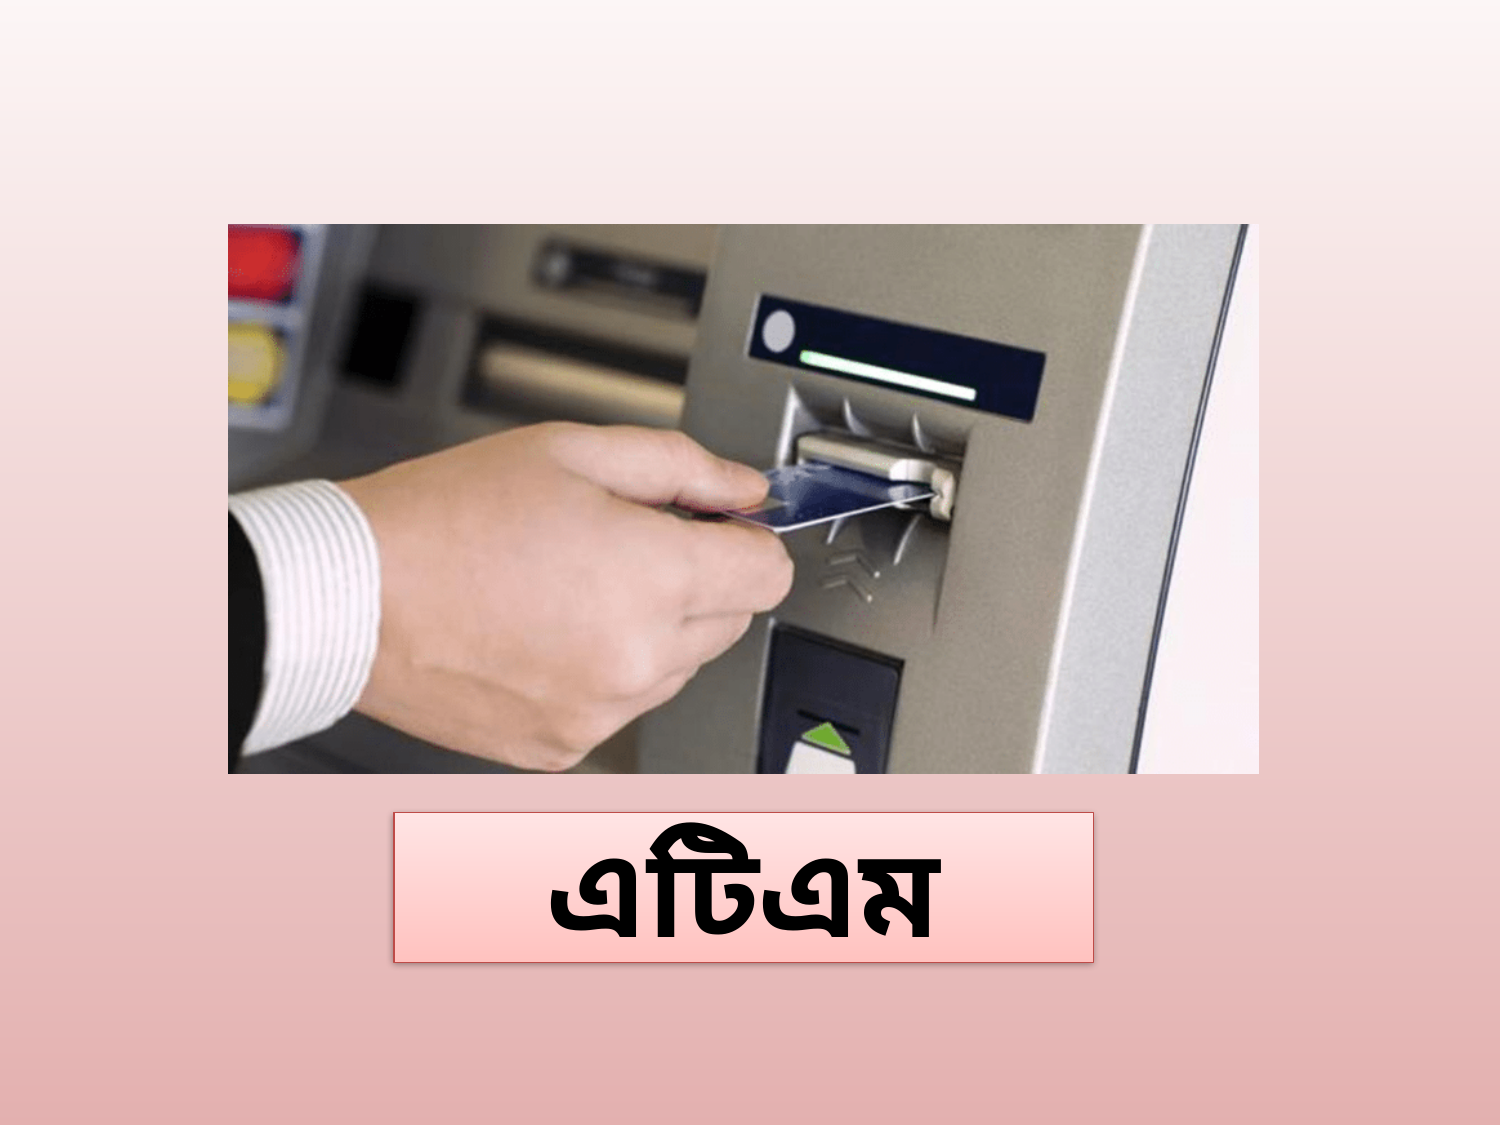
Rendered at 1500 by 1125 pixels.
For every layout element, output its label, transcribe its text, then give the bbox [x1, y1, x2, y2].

text_box এটিএম [393, 812, 1094, 963]
picture [228, 224, 1259, 774]
